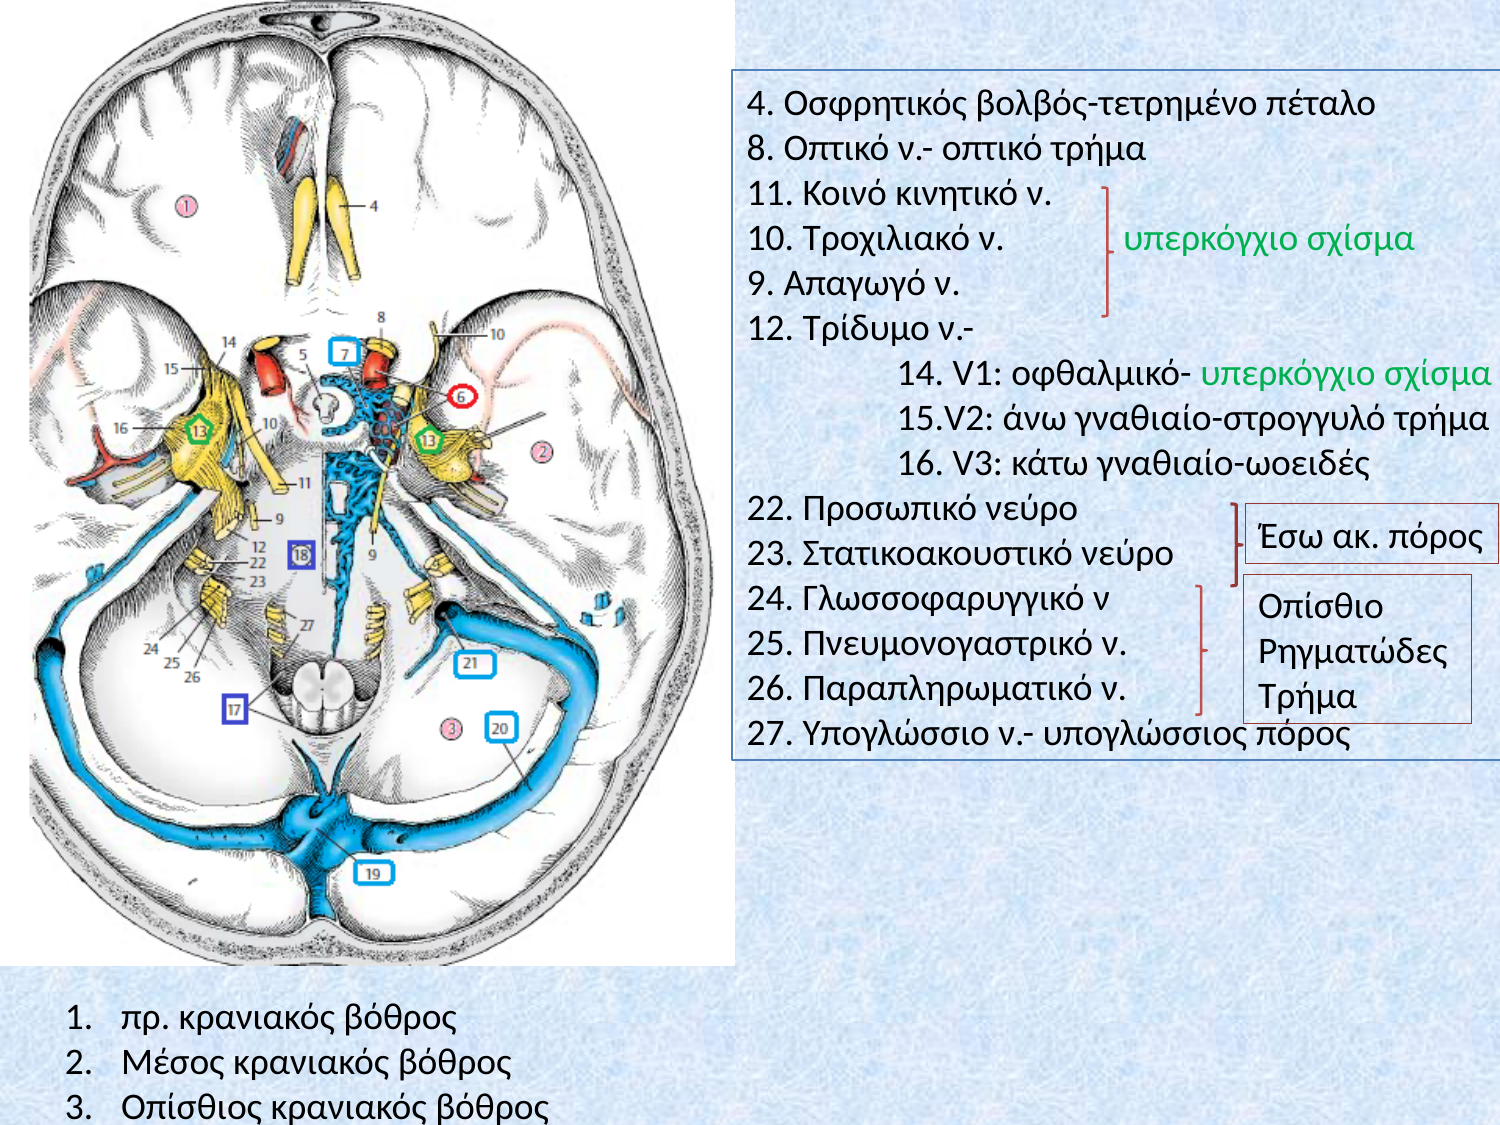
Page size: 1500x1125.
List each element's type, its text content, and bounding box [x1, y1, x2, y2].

text_box Οπίσθιο Ρηγματώδες Τρήμα [1243, 574, 1472, 724]
picture [0, 0, 1500, 1125]
text_box [1101, 186, 1114, 318]
text_box πρ. κρανιακός βόθρος Μέσος κρανιακός βόθρος Οπίσθιος κρανιακός βόθρος [50, 984, 565, 1125]
text_box 4. Οσφρητικός βολβός-τετρημένο πέταλο 8. Οπτικό ν.- οπτικό τρήμα 11. Κοινό κινητικό ν. 10. Τροχιλιακό ν. υπερκόγχιο σχίσμα 9. Απαγωγό ν. 12. Τρίδυμο ν.- 14. V1: οφθαλμικό- υπερκόγχιο σχίσμα 15.V2: άνω γναθιαίο-στρογγυλό τρήμα 16. V3: κάτω γναθιαίο-ωοειδές 22. Προσωπικό νεύρο 23. Στατικοακουστικό νεύρο 24. Γλωσσοφαρυγγικό ν 25. Πνευμονογαστρικό ν. 26. Παραπληρωματικό ν. 27. Υπογλώσσιο ν.- υπογλώσσιος πόρος [738, 70, 1500, 760]
text_box [1230, 503, 1243, 587]
text_box [1195, 585, 1208, 716]
text_box Έσω ακ. πόρος [1245, 503, 1499, 564]
